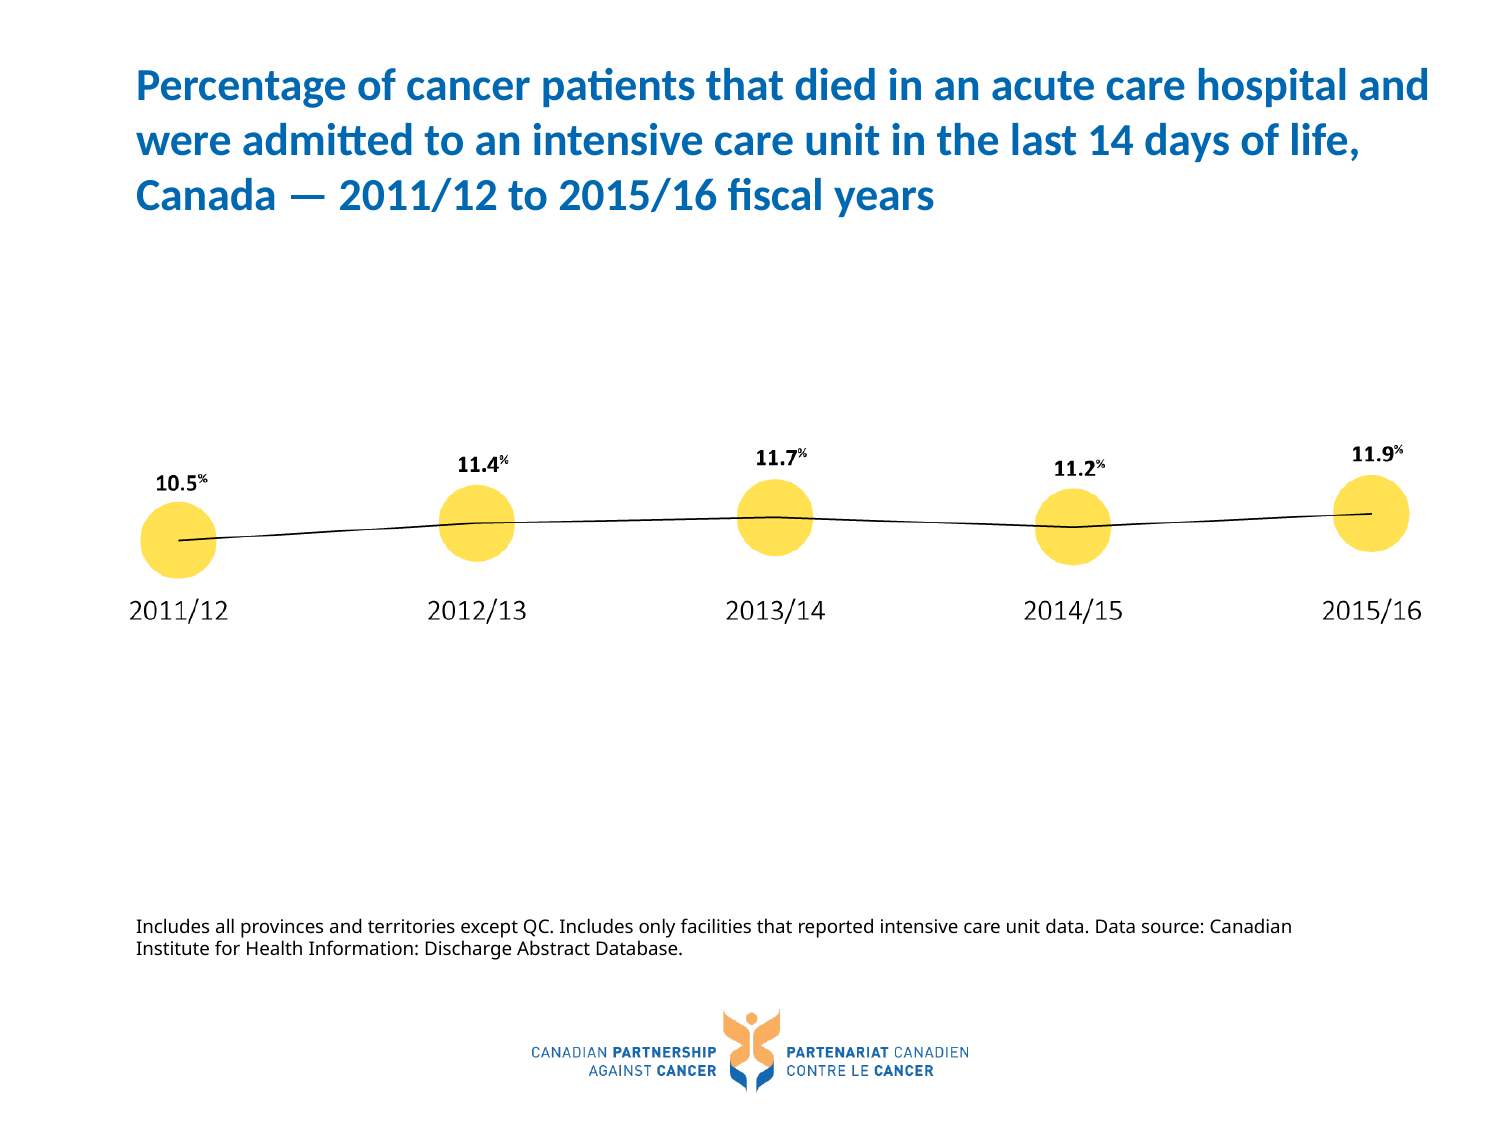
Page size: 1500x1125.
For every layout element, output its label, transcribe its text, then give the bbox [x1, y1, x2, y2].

text_box Includes all provinces and territories except QC. Includes only facilities that reported intensive care unit data. Data source: Canadian Institute for Health Information: Discharge Abstract Database. [121, 906, 1371, 967]
text_box Percentage of cancer patients that died in an acute care hospital and were admitted to an intensive care unit in the last 14 days of life, Canada — 2011/12 to 2015/16 fiscal years [121, 47, 1487, 228]
picture [532, 1008, 968, 1093]
picture [121, 316, 1428, 791]
